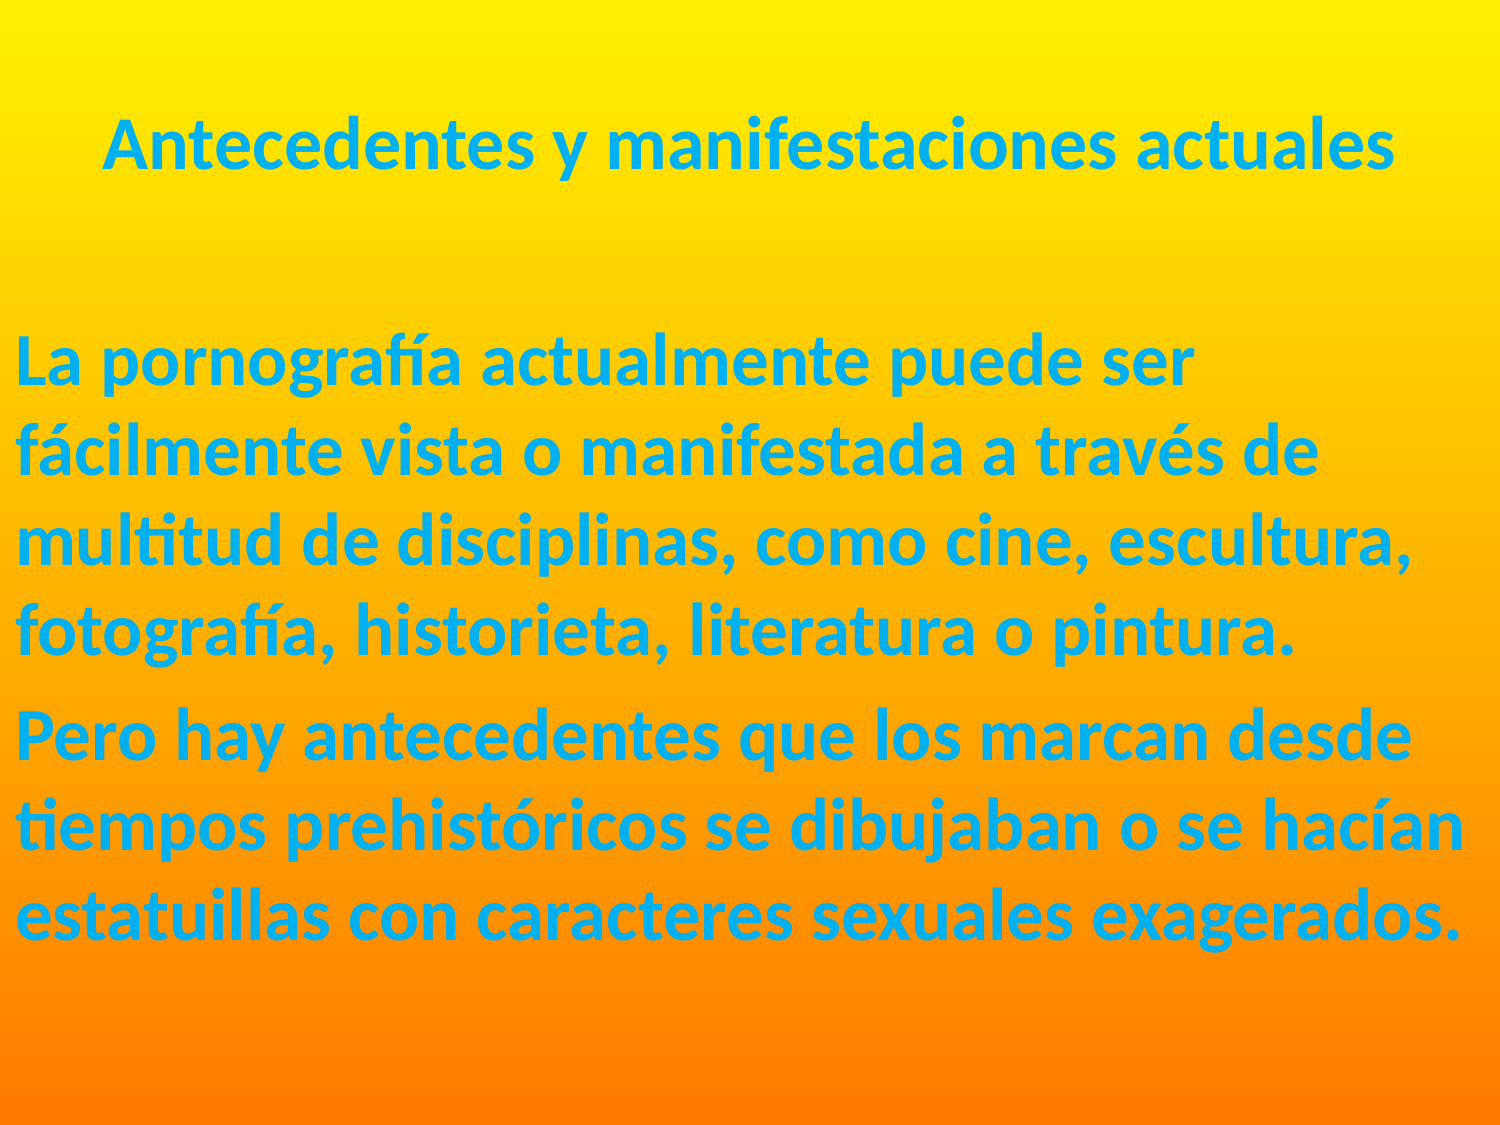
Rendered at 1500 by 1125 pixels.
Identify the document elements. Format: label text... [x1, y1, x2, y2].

list La pornografía actualmente puede ser fácilmente vista o manifestada a través de multitud de disciplinas, como cine, escultura, fotografía, historieta, literatura o pintura. Pero hay antecedentes que los marcan desde tiempos prehistóricos se dibujaban o se hacían estatuillas con caracteres sexuales exagerados. [0, 302, 1500, 1064]
title Antecedentes y manifestaciones actuales [75, 45, 1425, 233]
